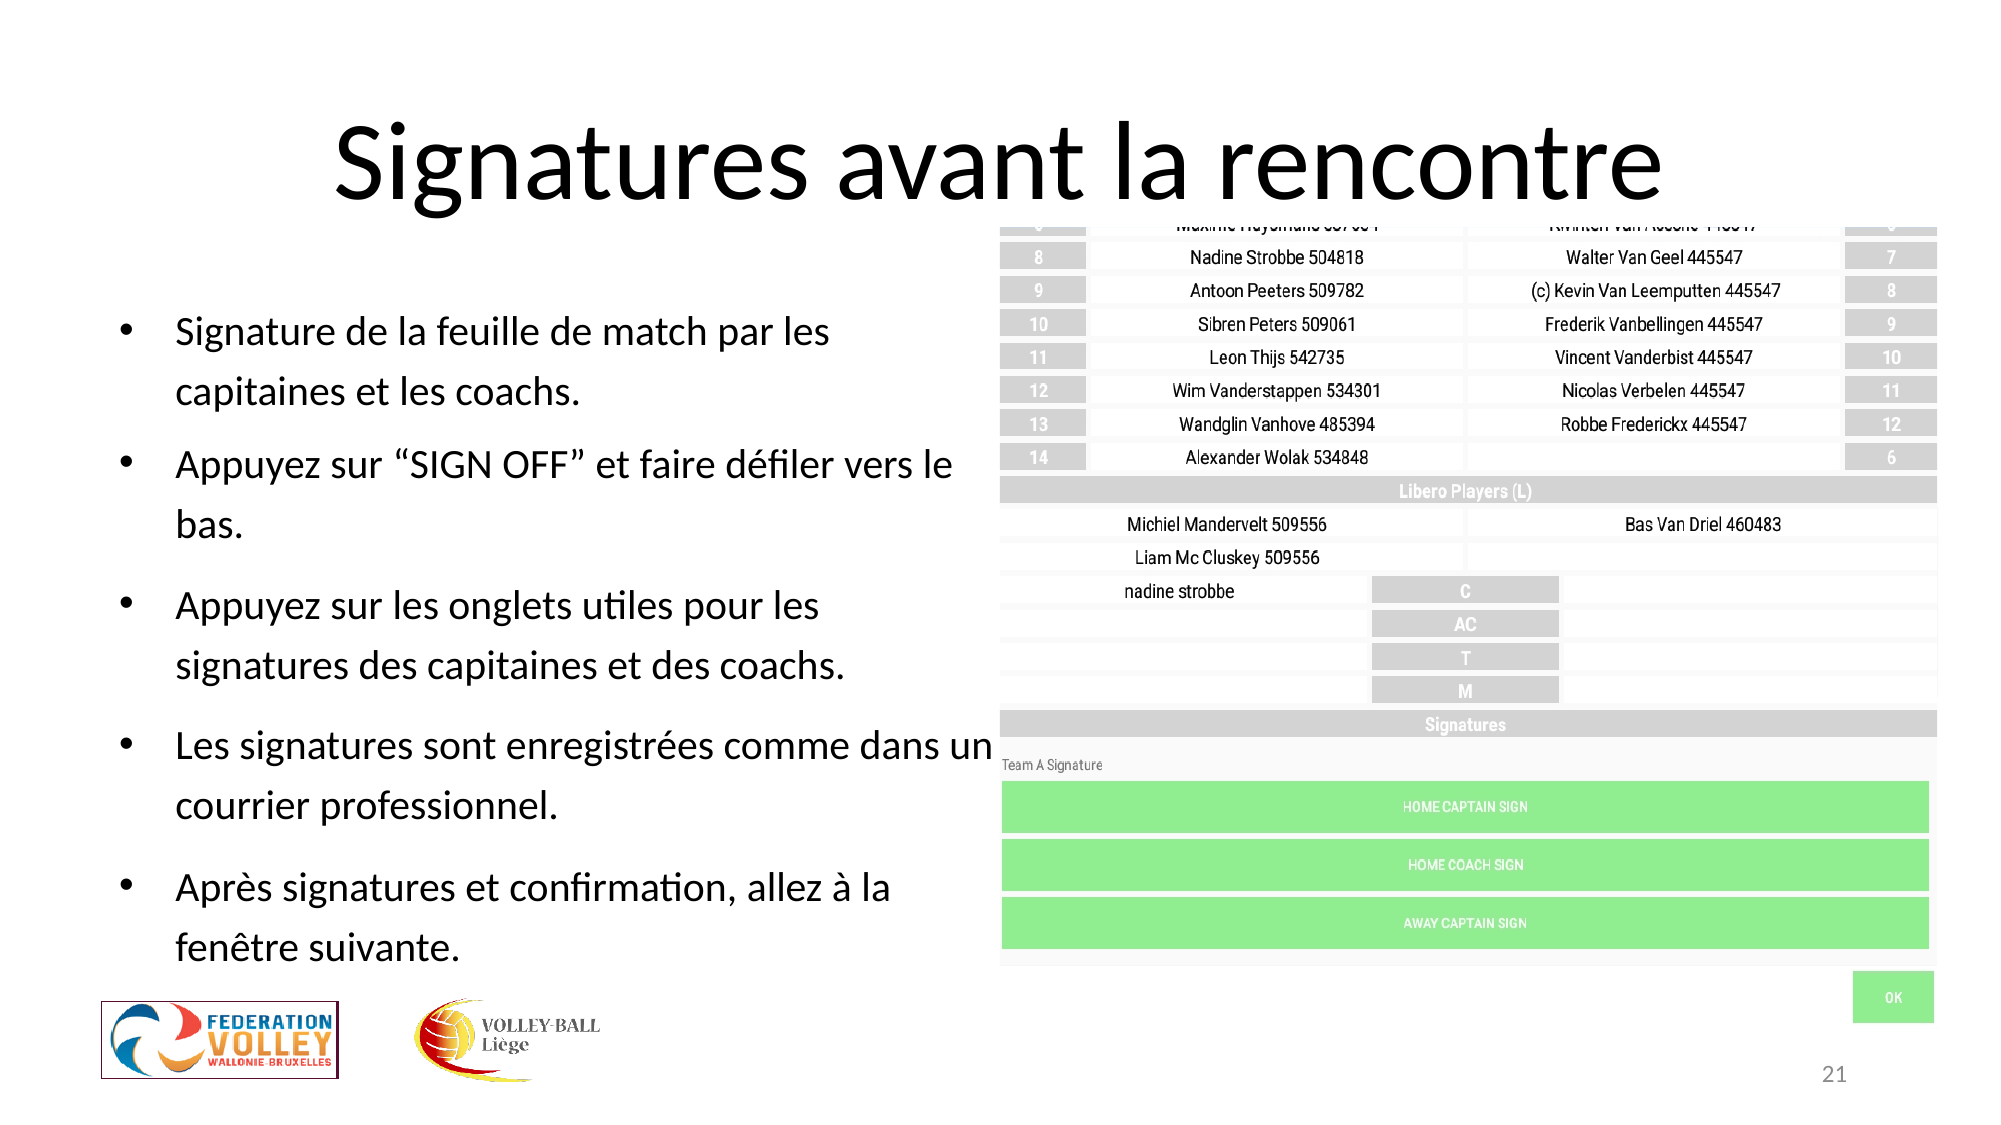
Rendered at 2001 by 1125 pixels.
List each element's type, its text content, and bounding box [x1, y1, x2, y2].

title Signatures avant la rencontre [249, 65, 1750, 232]
picture [101, 1001, 339, 1079]
picture [414, 998, 600, 1082]
picture [999, 227, 1960, 1029]
subtitle Signature de la feuille de match par les capitaines et les coachs. Appuyez sur “SIGN OFF” et faire défiler vers le bas. Appuyez sur les onglets utiles pour les signatures des capitaines et des coachs. Les signatures sont enregistrées comme dans un courrier professionnel. Après signatures et confirmation, allez à la fenêtre suivante. [104, 286, 999, 994]
slide_number 21 [1412, 1042, 1863, 1103]
